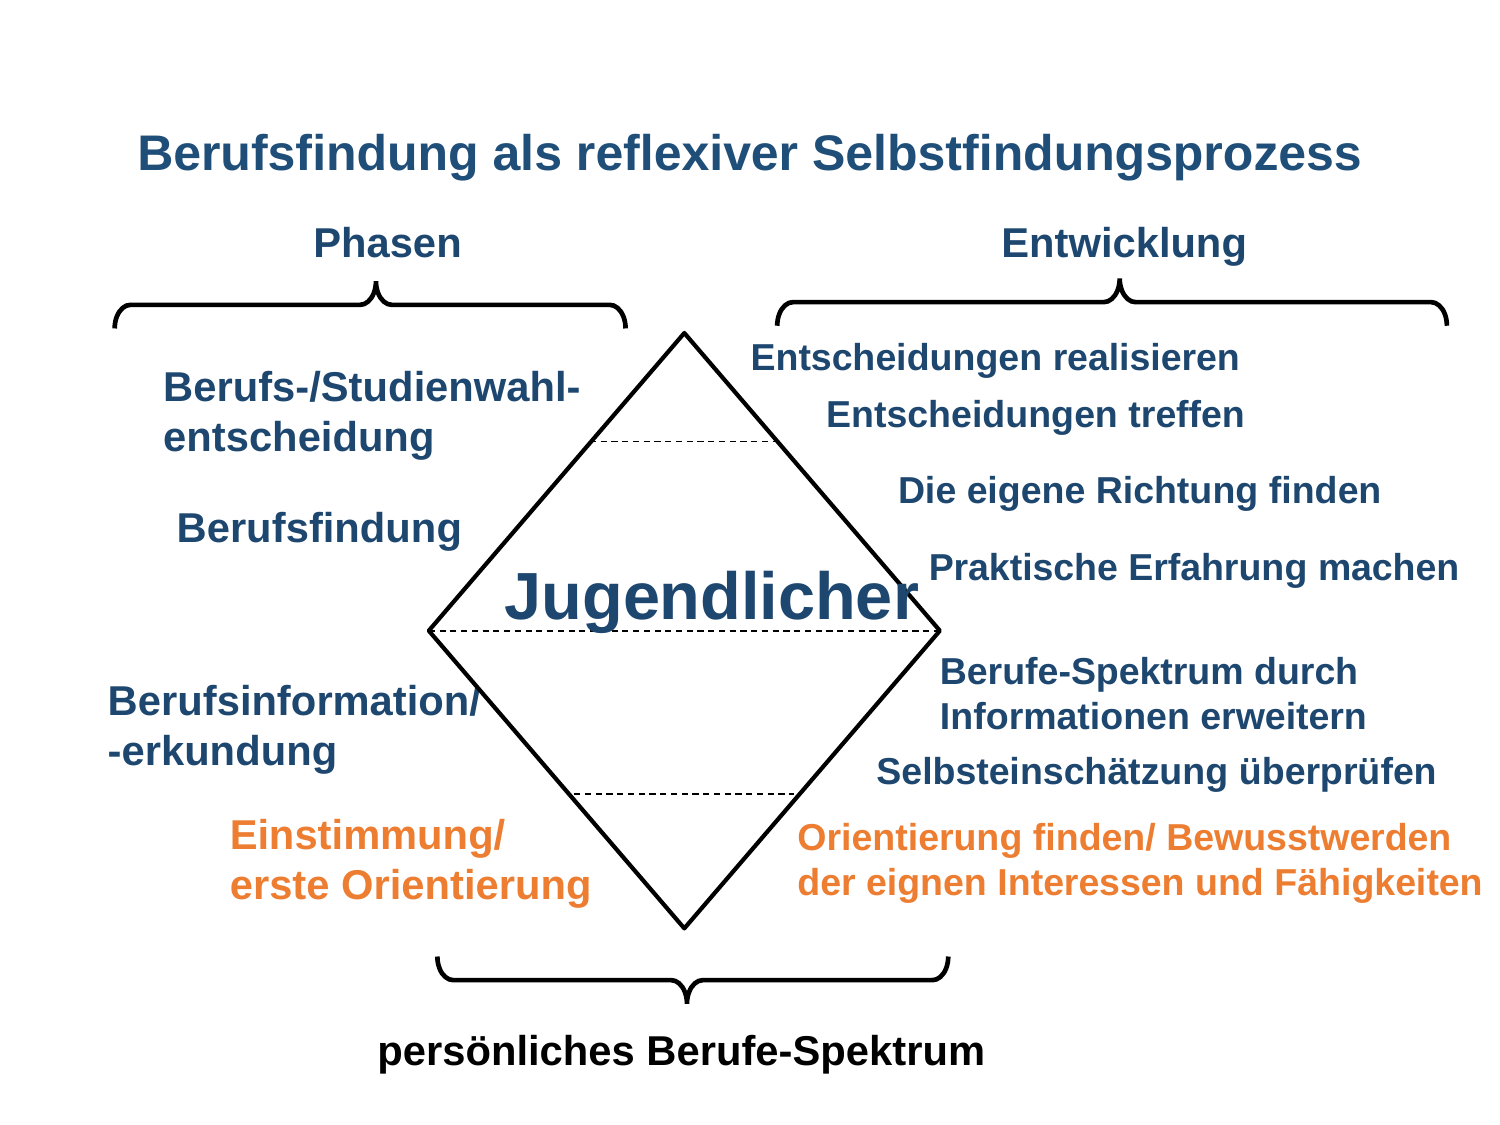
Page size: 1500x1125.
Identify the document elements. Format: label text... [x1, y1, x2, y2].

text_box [428, 332, 940, 929]
text_box Entscheidungen treffen [940, 382, 1353, 443]
text_box Praktische Erfahrung machen [940, 535, 1492, 597]
text_box Die eigene Richtung finden [940, 458, 1470, 520]
text_box Berufsfindung [161, 493, 428, 559]
text_box Berufsfindung als reflexiver Selbstfindungsprozess [0, 113, 1500, 190]
text_box Berufsinformation/ -erkundung [92, 666, 428, 776]
text_box Einstimmung/ erste Orientierung [214, 800, 428, 912]
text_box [114, 208, 626, 329]
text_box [777, 208, 1447, 326]
text_box Berufe-Spektrum durch Informationen erweitern [940, 639, 1447, 719]
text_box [362, 956, 1010, 1082]
text_box Entscheidungen realisieren [735, 325, 1277, 386]
text_box Berufs-/Studienwahl-entscheidung [148, 351, 428, 465]
text_box Selbsteinschätzung überprüfen [940, 739, 1500, 805]
text_box Orientierung finden/ Bewusstwerden der eignen Interessen und Fähigkeiten [940, 805, 1500, 907]
